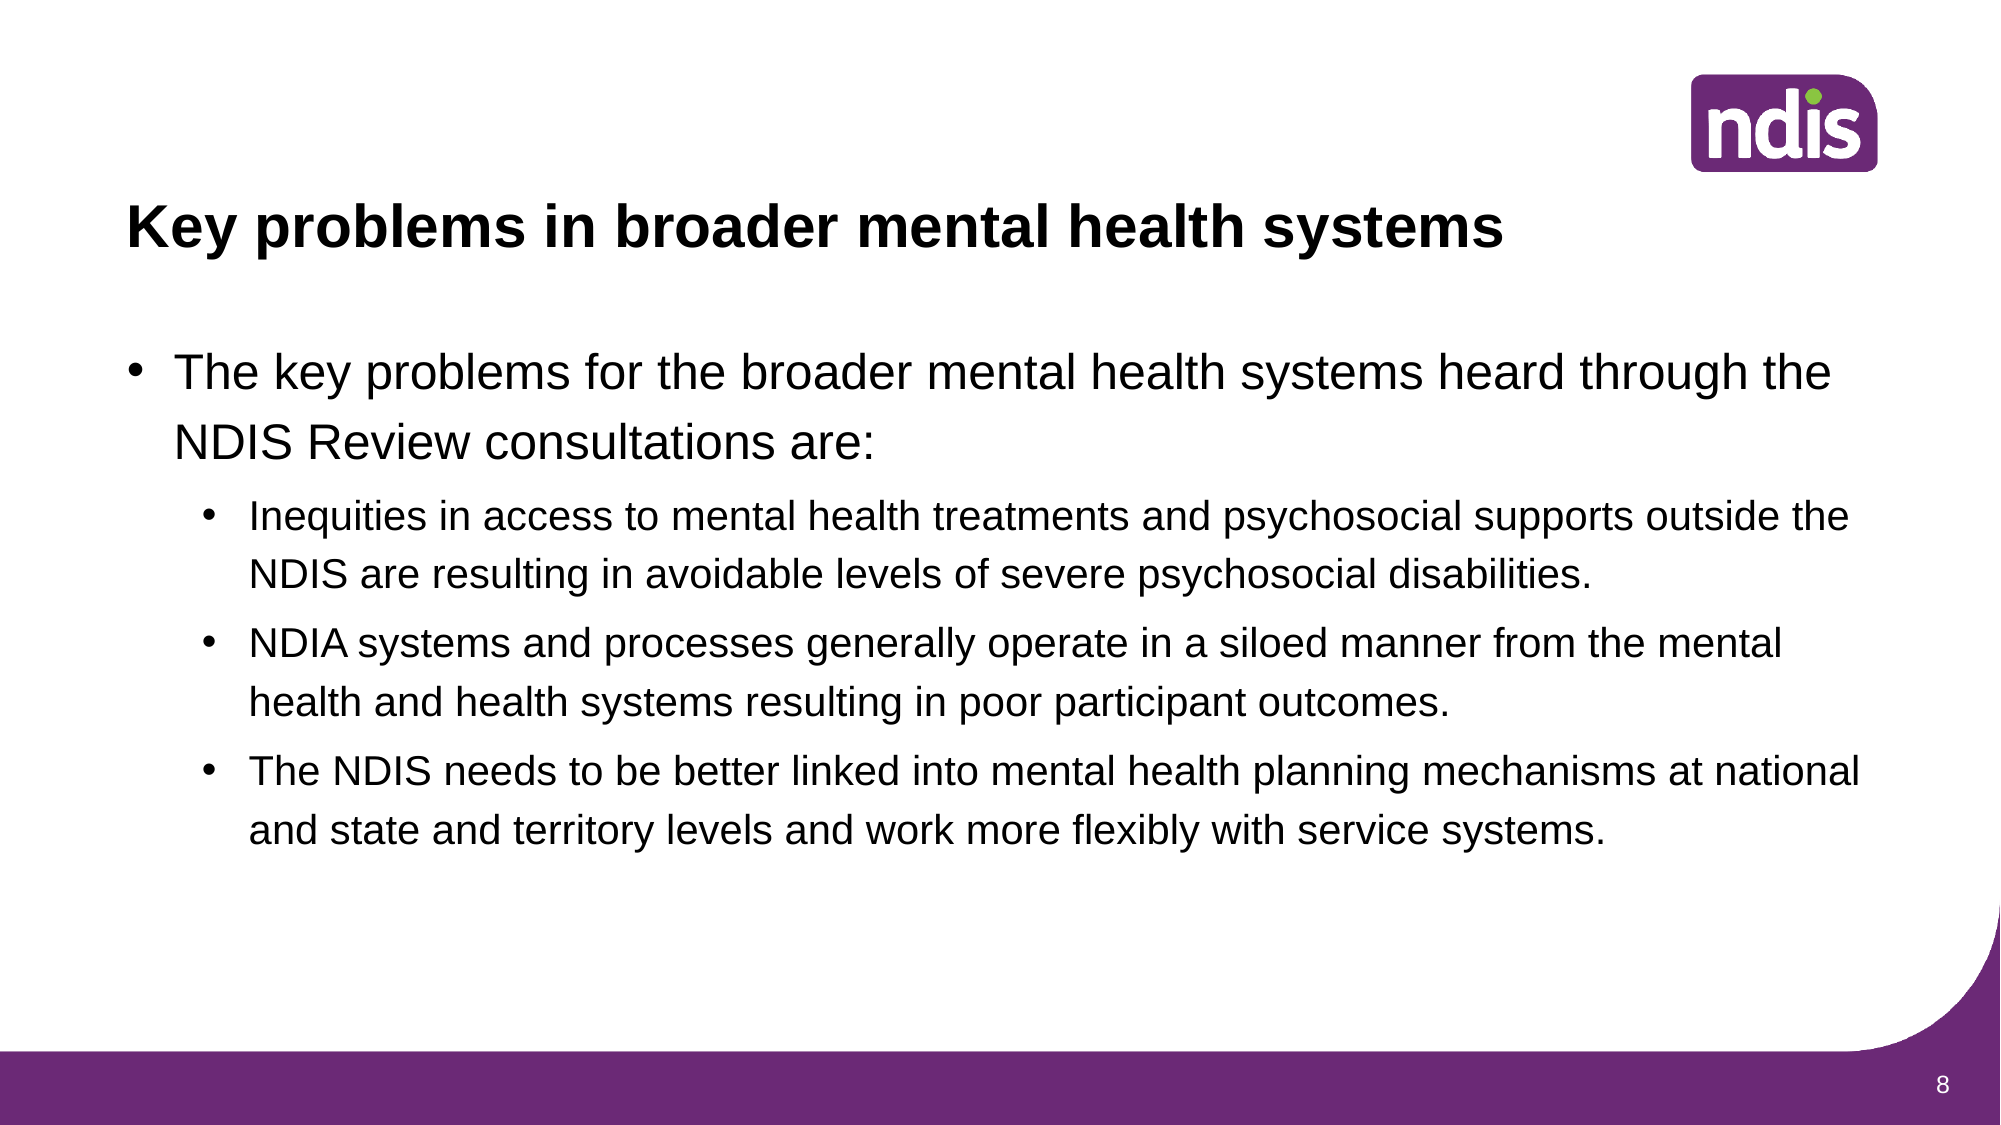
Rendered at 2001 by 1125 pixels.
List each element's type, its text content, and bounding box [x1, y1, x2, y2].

title Key problems in broader mental health systems [111, 187, 1903, 286]
slide_number 8 [1816, 1062, 1966, 1105]
list The key problems for the broader mental health systems heard through the NDIS Review consultations are: Inequities in access to mental health treatments and psychosocial supports outside the NDIS are resulting in avoidable levels of severe psychosocial disabilities. NDIA systems and processes generally operate in a siloed manner from the mental health and health systems resulting in poor participant outcomes. The NDIS needs to be better linked into mental health planning mechanisms at national and state and territory levels and work more flexibly with service systems. [111, 321, 1903, 1009]
picture [0, 0, 2000, 1125]
